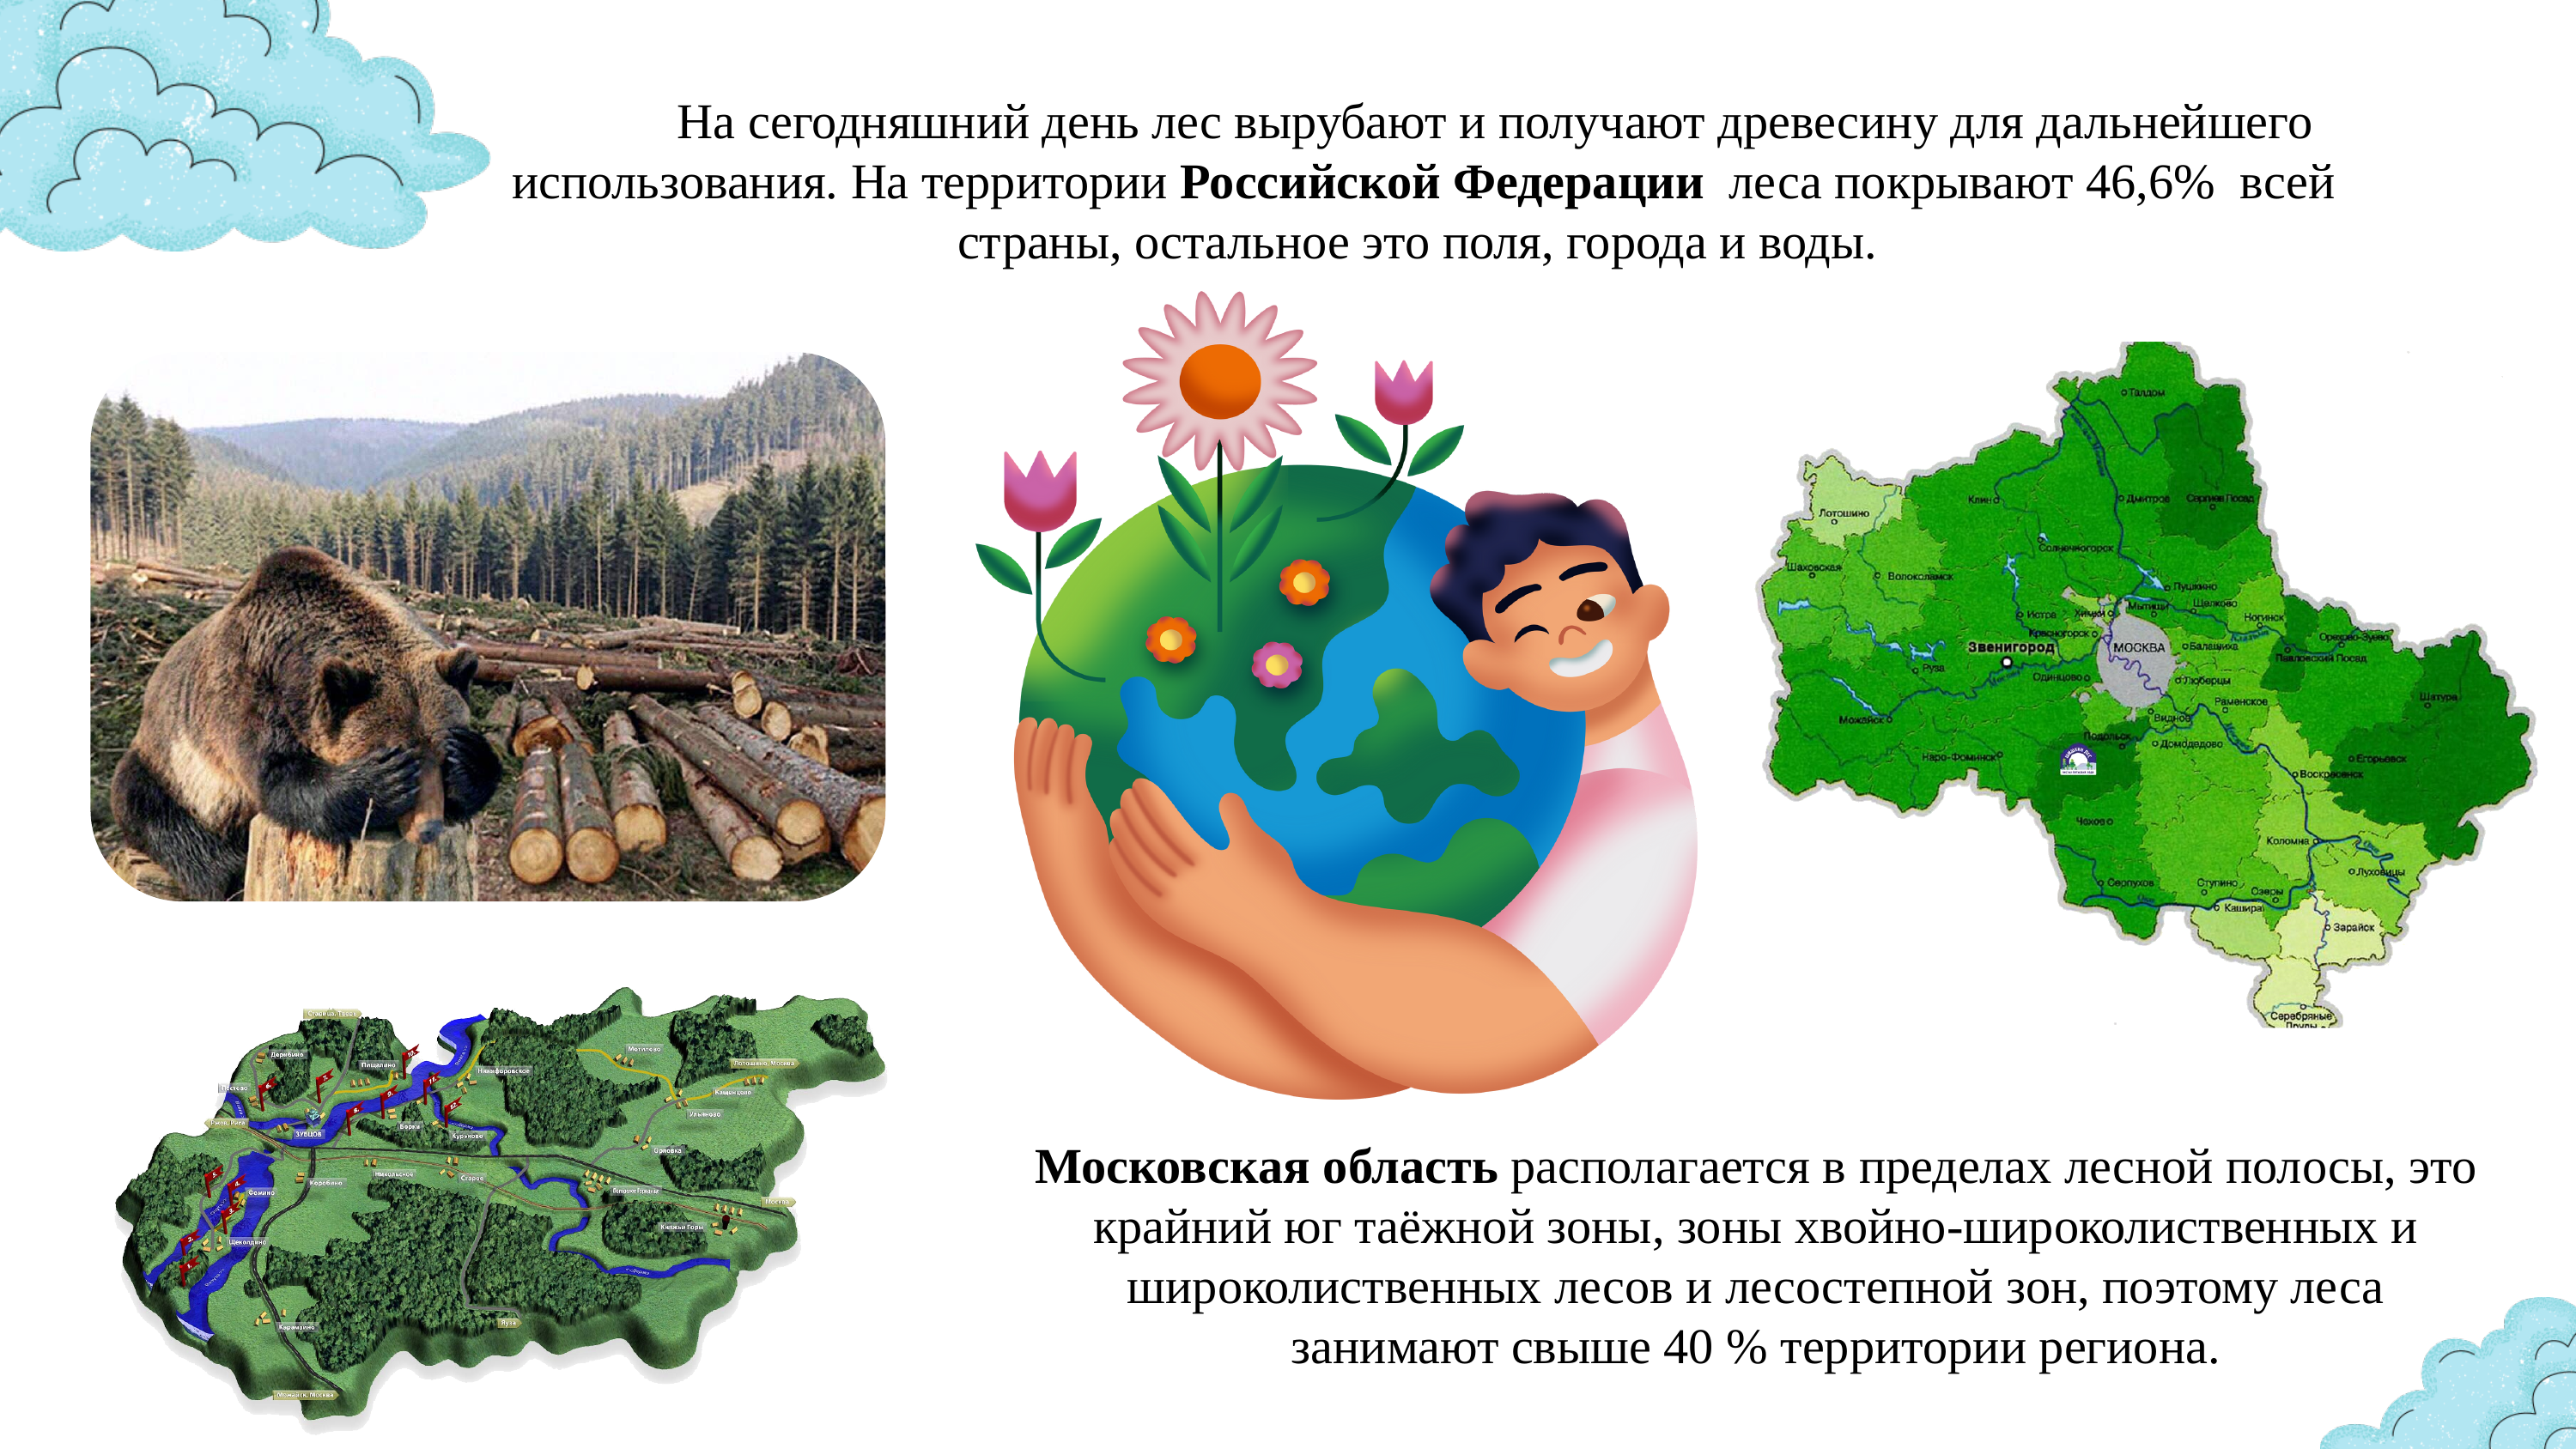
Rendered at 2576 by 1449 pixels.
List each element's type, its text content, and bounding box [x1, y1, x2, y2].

picture [1718, 342, 2576, 1052]
picture [2320, 1297, 2576, 1449]
picture [975, 291, 1698, 1100]
text_box Московская область располагается в пределах лесной полосы, это крайний юг таёжной зоны, зоны хвойно-широколиственных и широколиственных лесов и лесостепной зон, поэтому леса занимают свыше 40 % территории региона. [1005, 1126, 2506, 1380]
picture [90, 952, 892, 1449]
text_box На сегодняшний день лес вырубают и получают древесину для дальнейшего использования. На территории Российской Федерации леса покрывают 46,6% всей страны, остальное это поля, города и воды. [432, 82, 2415, 336]
picture [90, 351, 886, 902]
picture [0, 0, 492, 252]
